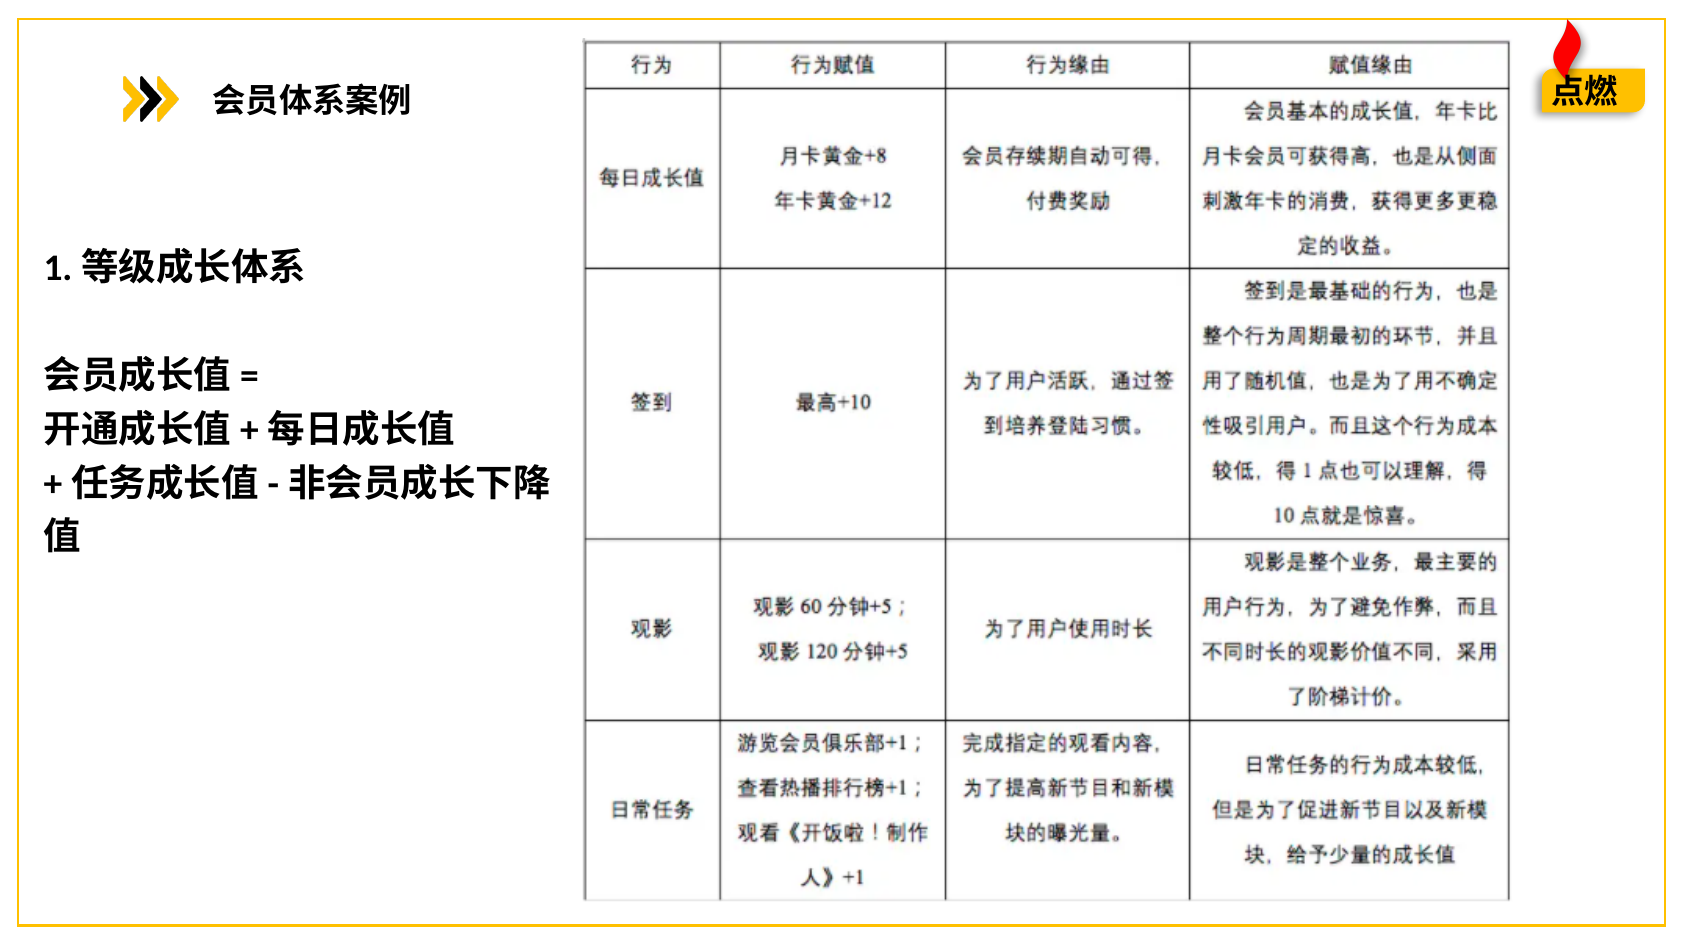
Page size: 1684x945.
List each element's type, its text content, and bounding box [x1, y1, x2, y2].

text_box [1536, 19, 1645, 118]
picture [582, 38, 1513, 906]
text_box 1.等级成长体系 会员成长值= 开通成长值+每日成长值 +任务成长值-非会员成长下降值 [28, 226, 582, 565]
text_box [17, 18, 1666, 927]
picture [123, 76, 180, 123]
text_box 会员体系案例 [197, 71, 428, 127]
